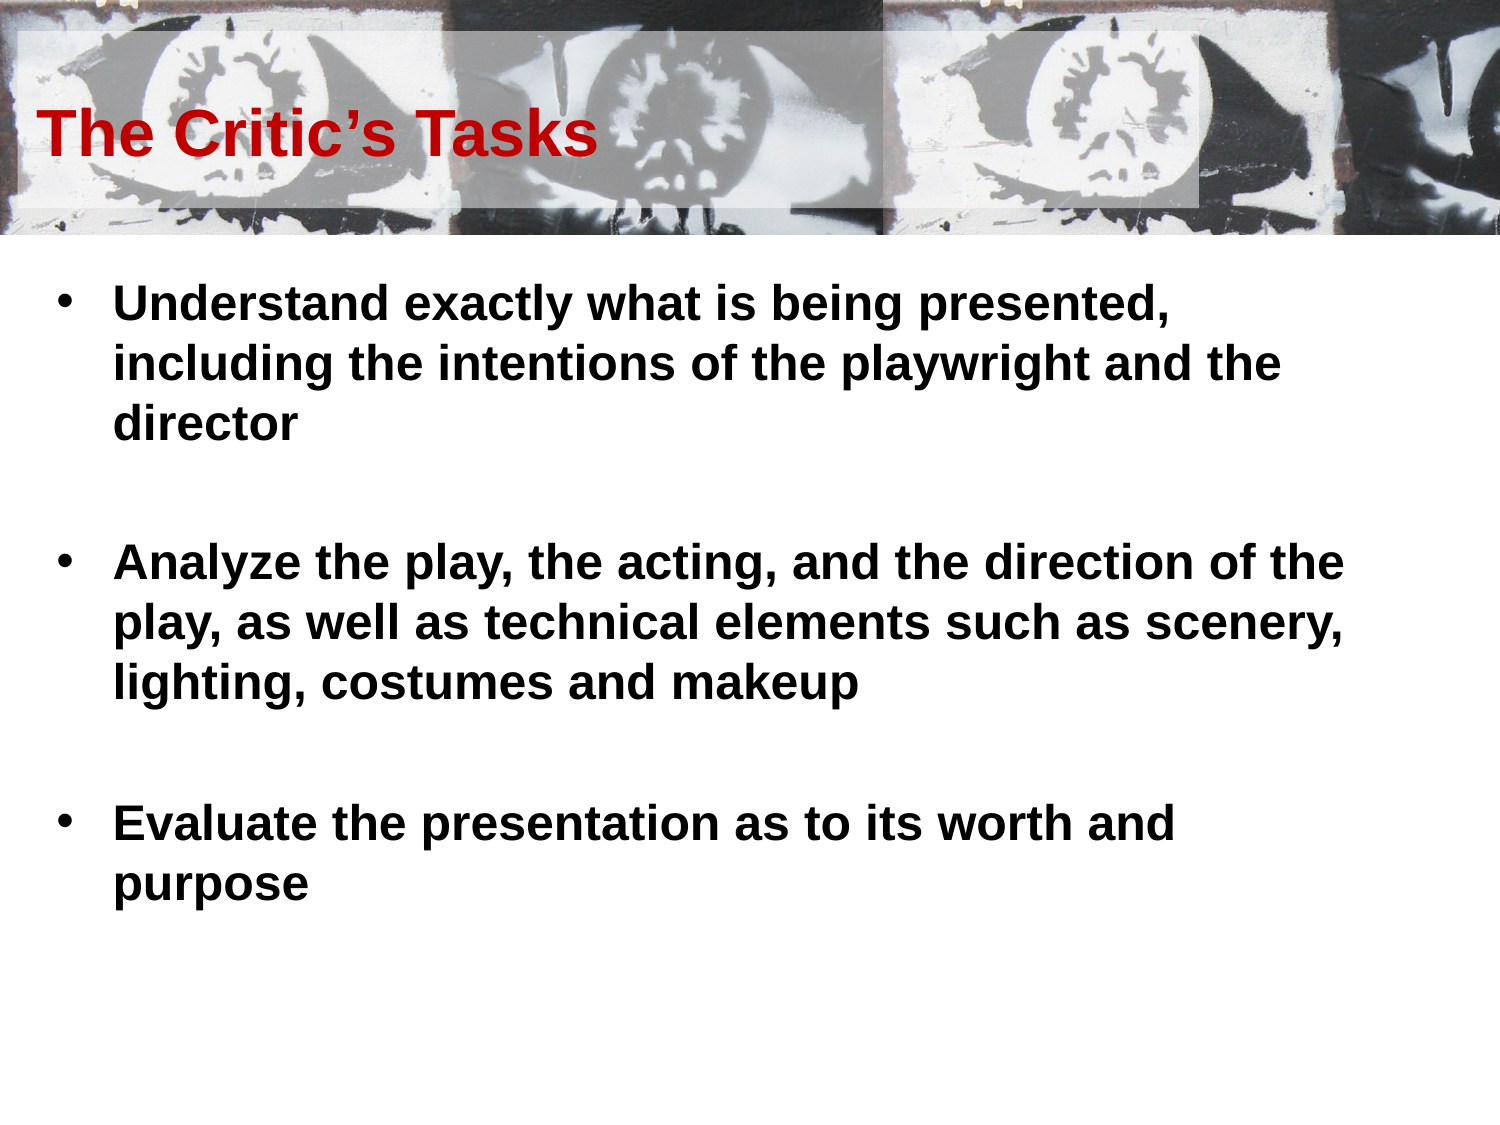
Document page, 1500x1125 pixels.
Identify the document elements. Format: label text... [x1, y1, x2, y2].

picture [0, 0, 1500, 235]
list Understand exactly what is being presented, including the intentions of the playwright and the director Analyze the play, the acting, and the direction of the play, as well as technical elements such as scenery, lighting, costumes and makeup Evaluate the presentation as to its worth and purpose [41, 262, 1392, 1005]
title The Critic’s Tasks [21, 54, 1411, 206]
